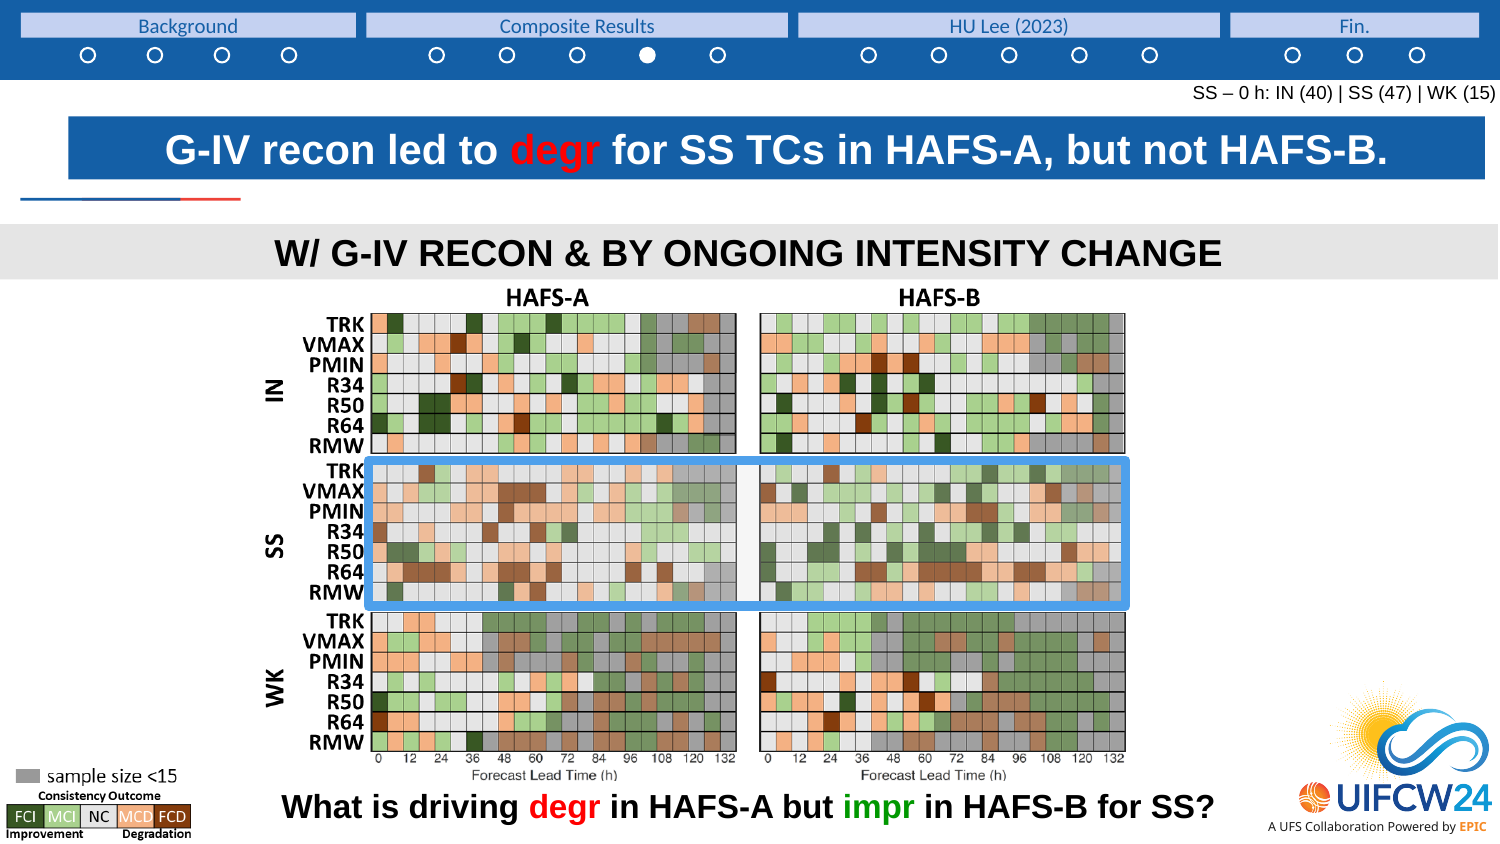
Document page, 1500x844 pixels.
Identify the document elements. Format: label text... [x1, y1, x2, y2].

picture [0, 756, 196, 844]
text_box What is driving degr in HAFS-A but impr in HAFS-B for SS? [257, 777, 1240, 833]
text_box SS – 0 h: IN (40) | SS (47) | WK (15) [1154, 73, 1500, 112]
picture [247, 271, 1132, 781]
picture [1299, 681, 1492, 813]
text_box W/ G-IV RECON & BY ONGOING INTENSITY CHANGE [0, 224, 1498, 280]
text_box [20, 12, 1480, 63]
text_box G-IV recon led to degr for SS TCs in HAFS-A, but not HAFS-B. [68, 116, 1485, 180]
